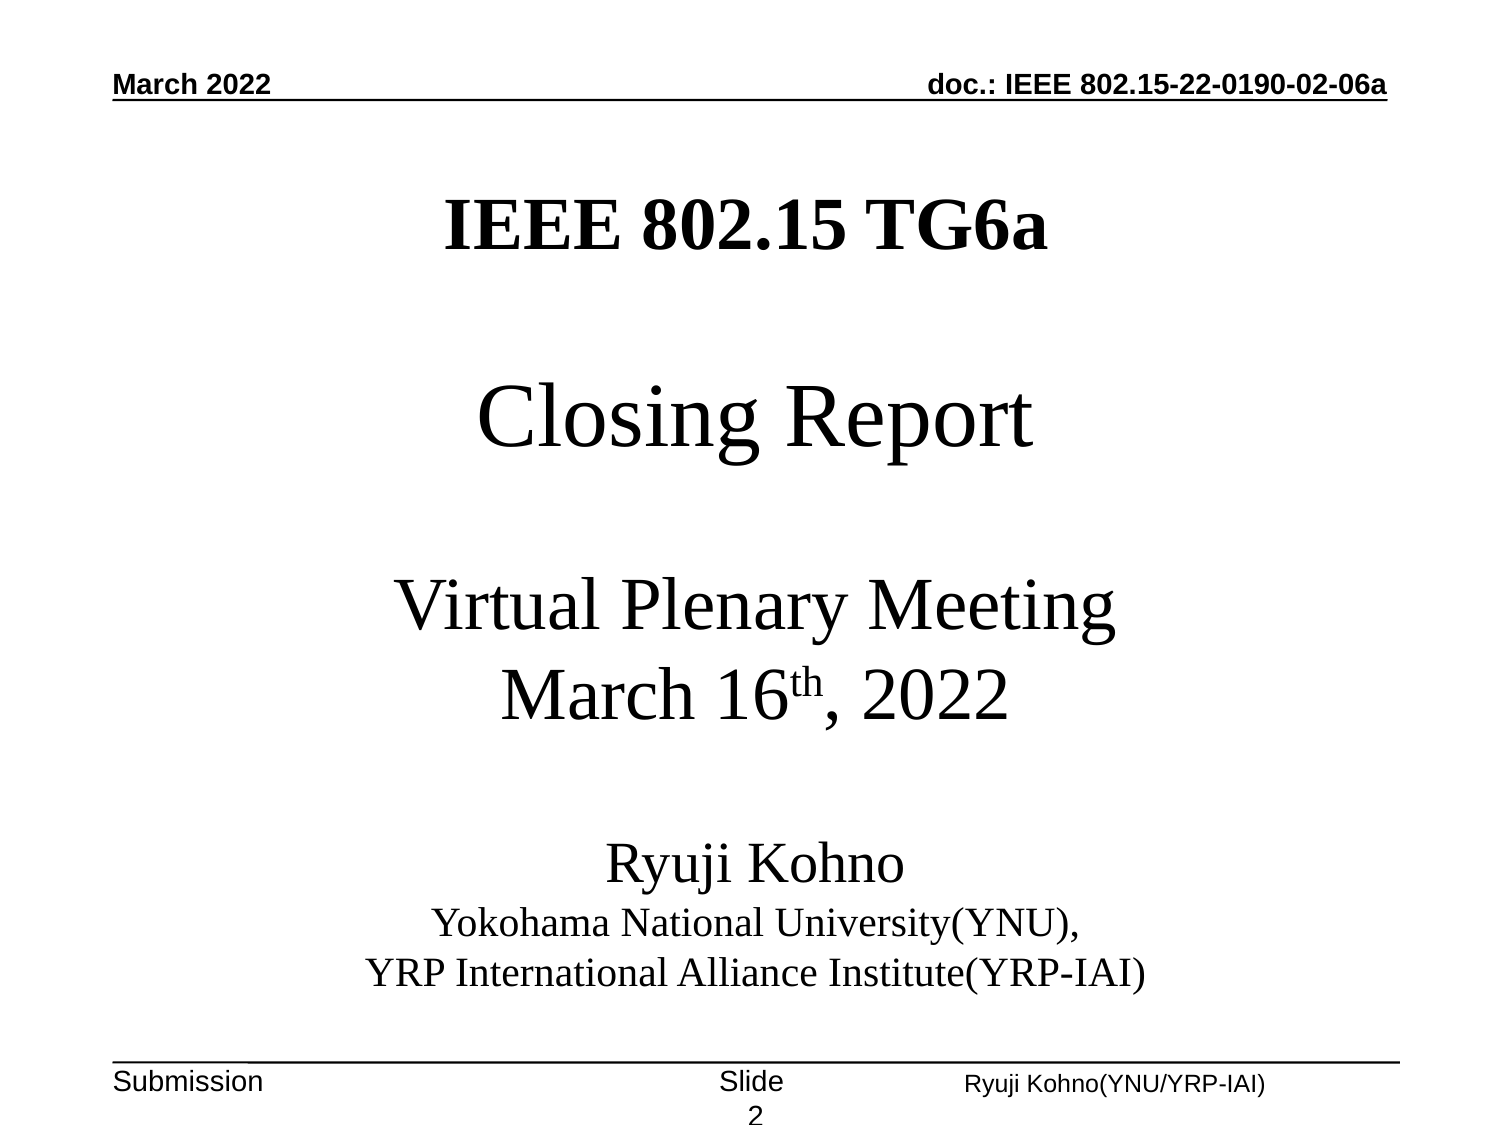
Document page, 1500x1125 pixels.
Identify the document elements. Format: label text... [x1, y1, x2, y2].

slide_number Slide 2 [712, 1062, 800, 1093]
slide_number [112, 64, 375, 100]
title IEEE 802.15 TG6a Closing Report Virtual Plenary Meeting March 16th, 2022 Ryuji Kohno Yokohama National University(YNU), YRP International Alliance Institute(YRP-IAI) [133, 196, 1379, 1023]
